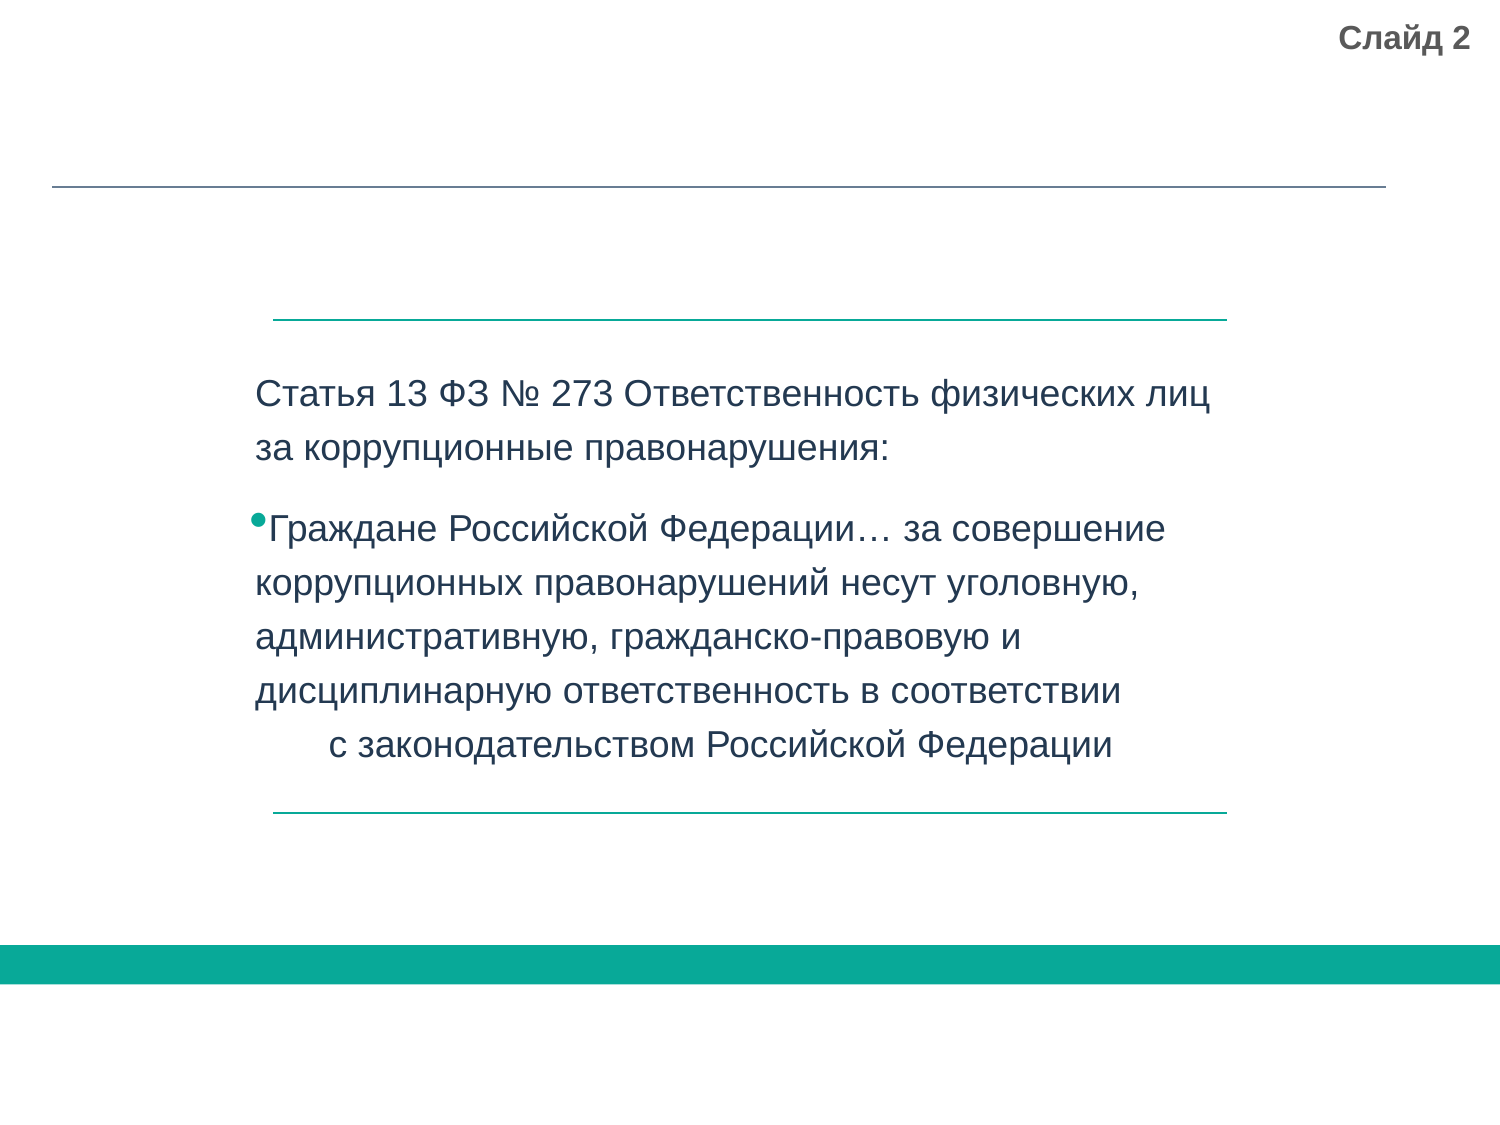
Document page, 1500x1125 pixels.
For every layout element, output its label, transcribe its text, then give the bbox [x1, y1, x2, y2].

text_box Слайд 2 [1288, 9, 1486, 64]
list Статья 13 ФЗ № 273 Ответственность физических лиц за коррупционные правонарушения: Граждане Российской Федерации… за совершение коррупционных правонарушений несут уголовную, административную, гражданско-правовую и дисциплинарную ответственность в соответствии с законодательством Российской Федерации [249, 343, 1246, 782]
